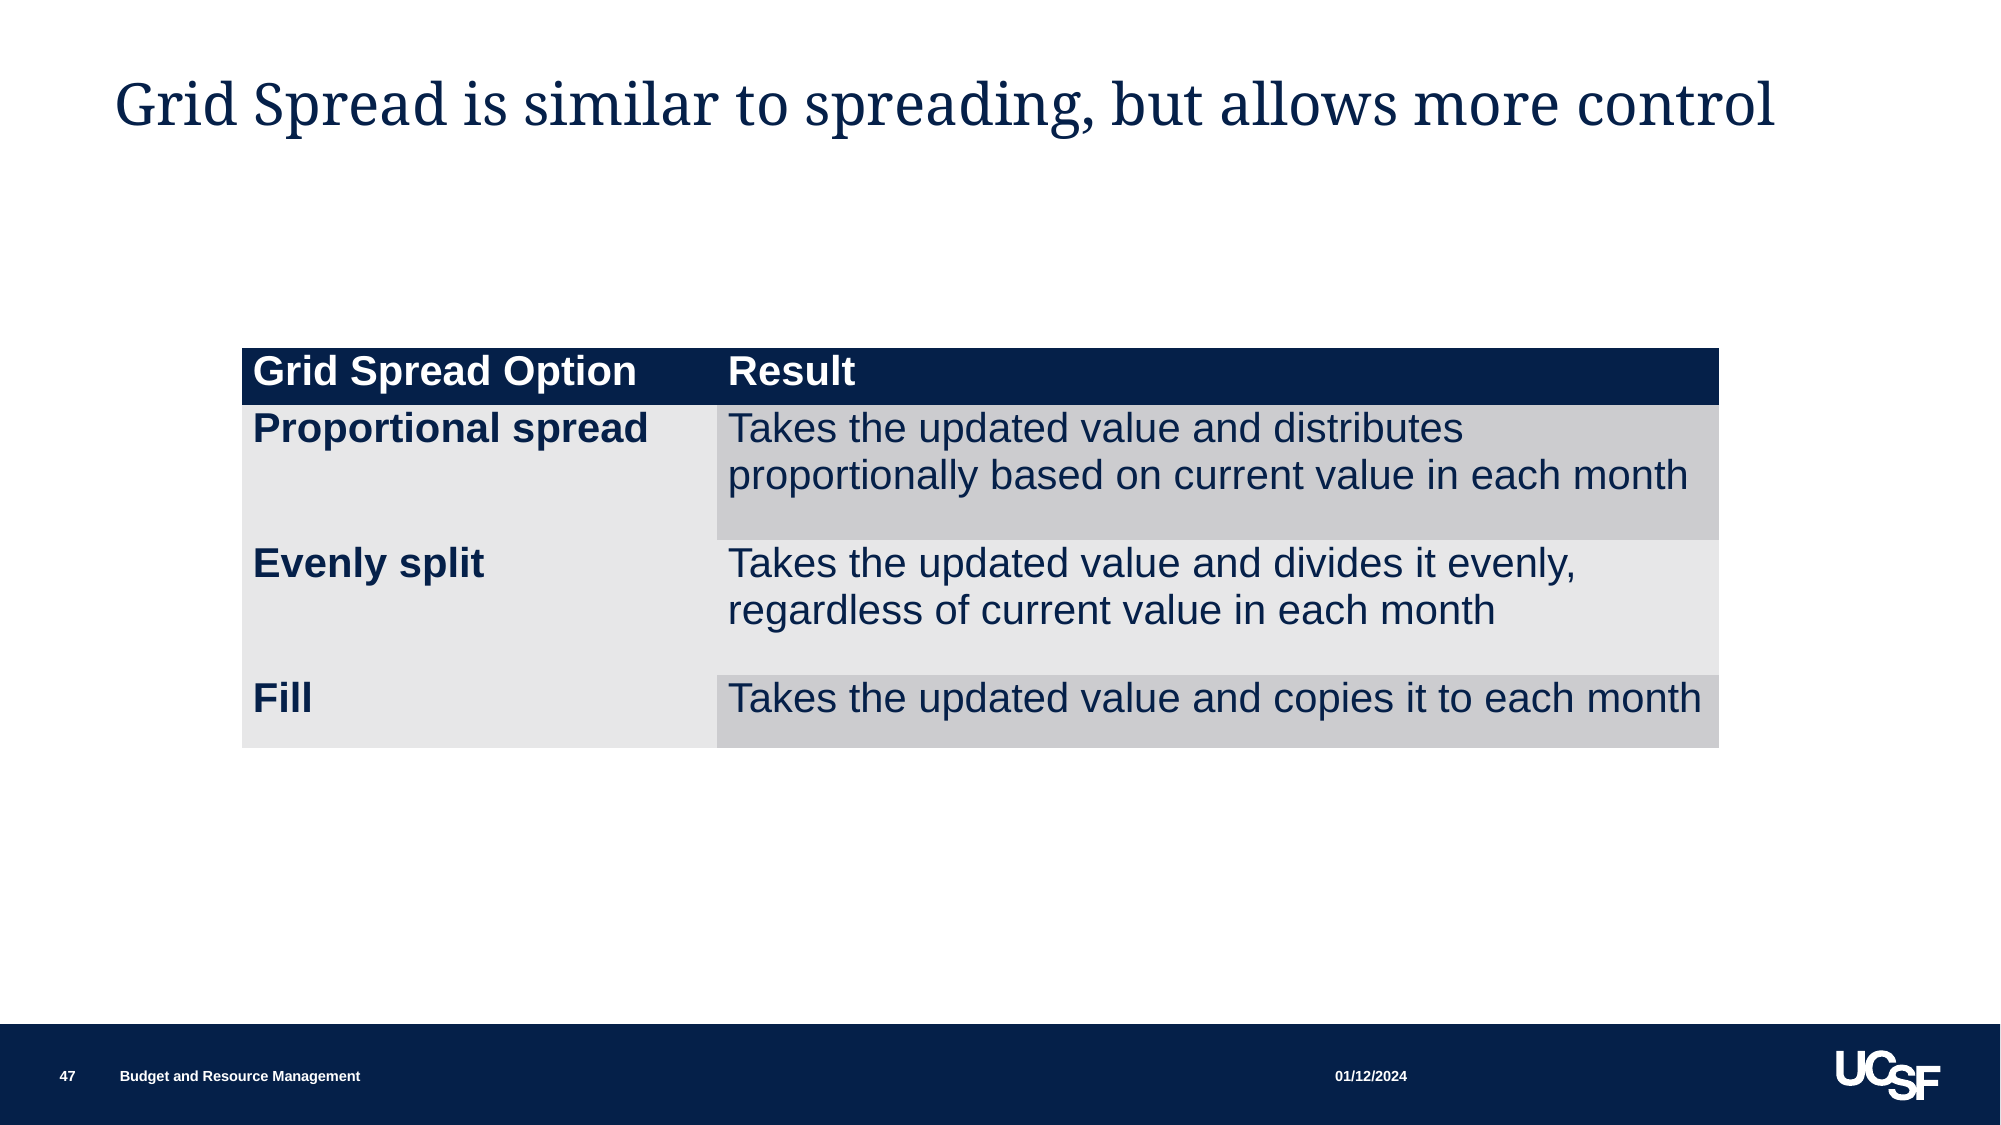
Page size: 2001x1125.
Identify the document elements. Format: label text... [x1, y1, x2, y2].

table_cell Fill [242, 675, 717, 748]
list [94, 247, 1915, 906]
footer Budget and Resource Management [119, 1061, 1063, 1084]
table_cell Evenly split [242, 540, 717, 675]
table_cell Proportional spread [242, 405, 717, 540]
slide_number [1335, 1058, 1538, 1084]
slide_number 47 [59, 1058, 114, 1085]
table_header Grid Spread Option [242, 348, 717, 405]
title Grid Spread is similar to spreading, but allows more control [99, 69, 1870, 146]
table_header Result [717, 348, 1719, 405]
table_cell Takes the updated value and copies it to each month [717, 675, 1719, 748]
table_cell Takes the updated value and distributes proportionally based on current value in each month [717, 405, 1719, 540]
table_cell Takes the updated value and divides it evenly, regardless of current value in each month [717, 540, 1719, 675]
